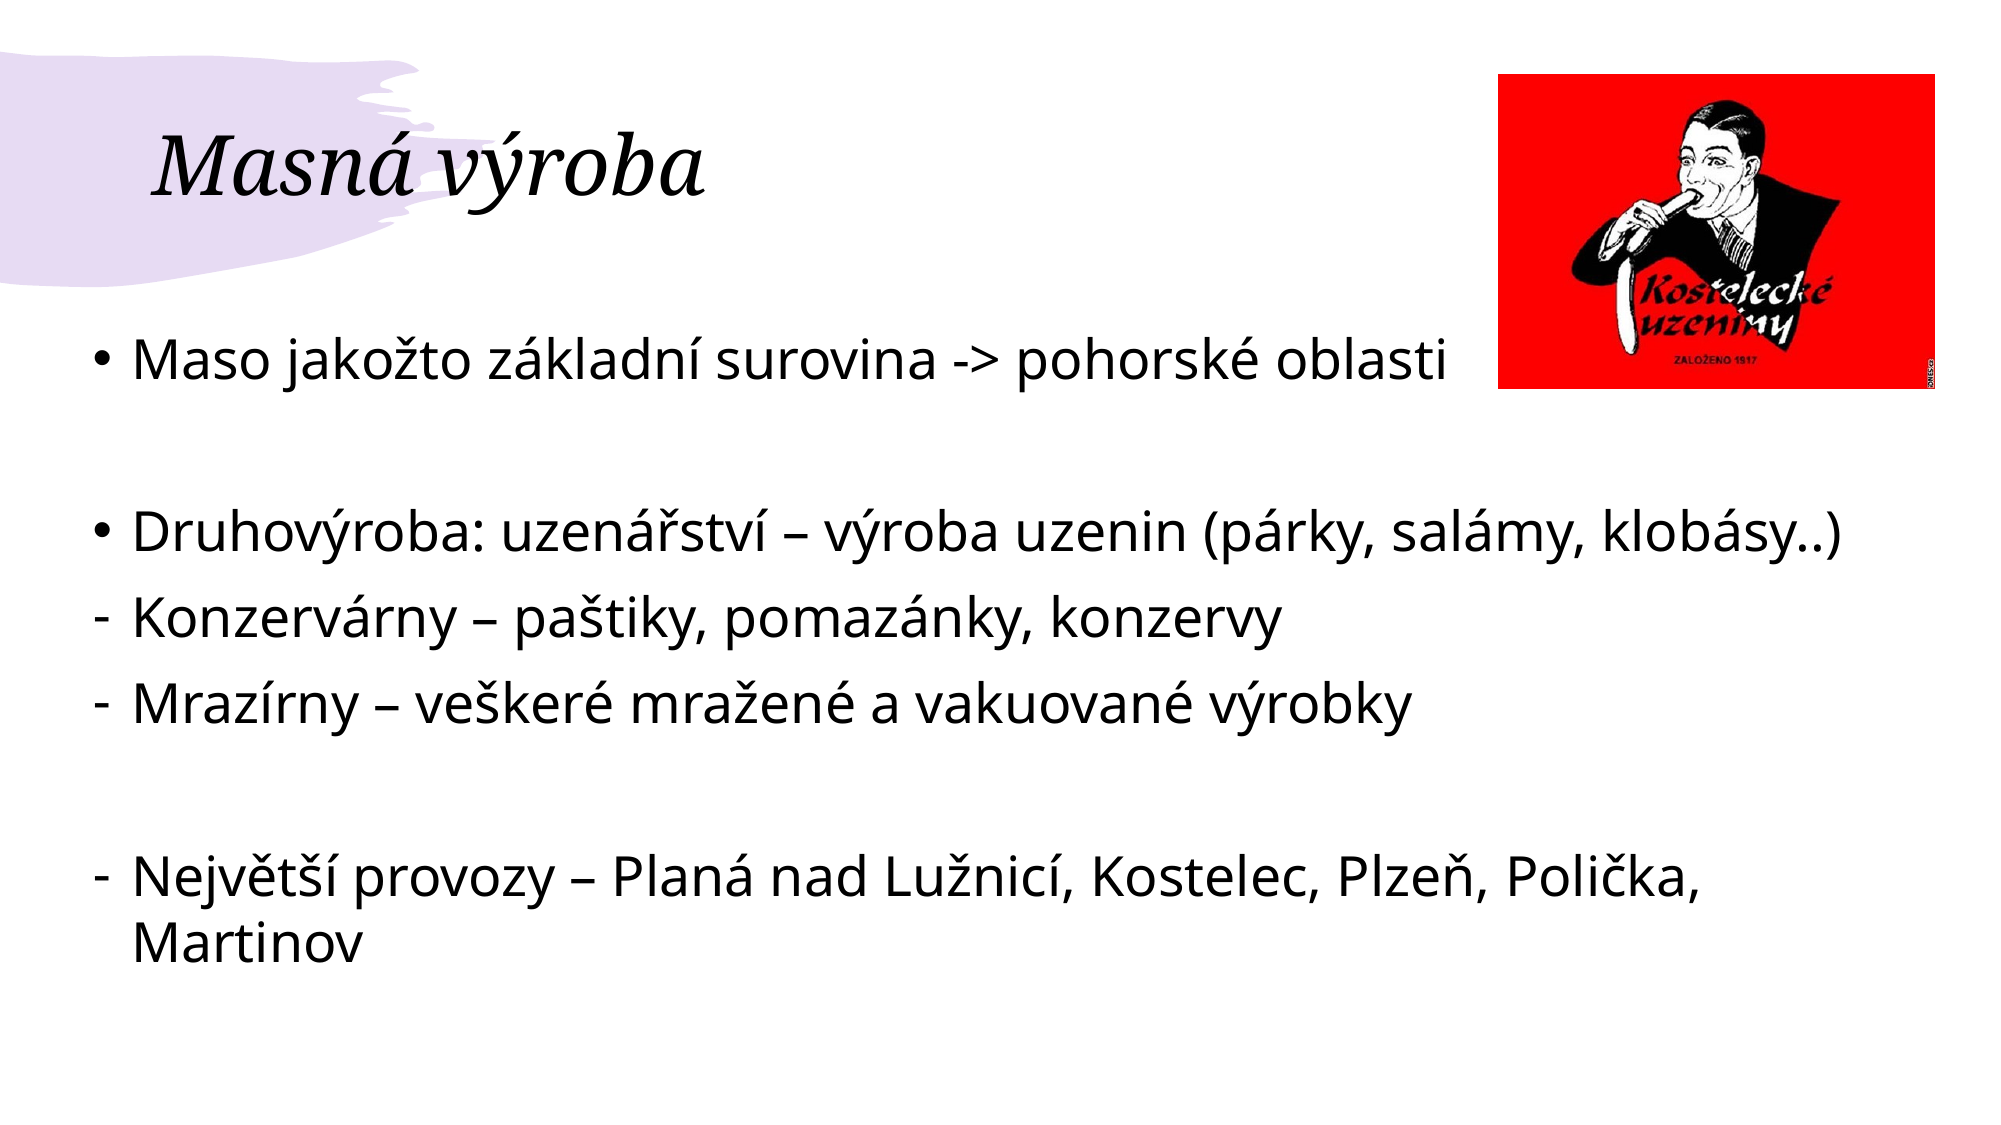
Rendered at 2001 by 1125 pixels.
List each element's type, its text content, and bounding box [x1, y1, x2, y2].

title Masná výroba [137, 59, 1863, 278]
picture [1498, 74, 1935, 389]
list Maso jakožto základní surovina -> pohorské oblasti Druhovýroba: uzenářství – výroba uzenin (párky, salámy, klobásy..) Konzervárny – paštiky, pomazánky, konzervy Mrazírny – veškeré mražené a vakuované výrobky Největší provozy – Planá nad Lužnicí, Kostelec, Plzeň, Polička, Martinov [77, 316, 1863, 1013]
